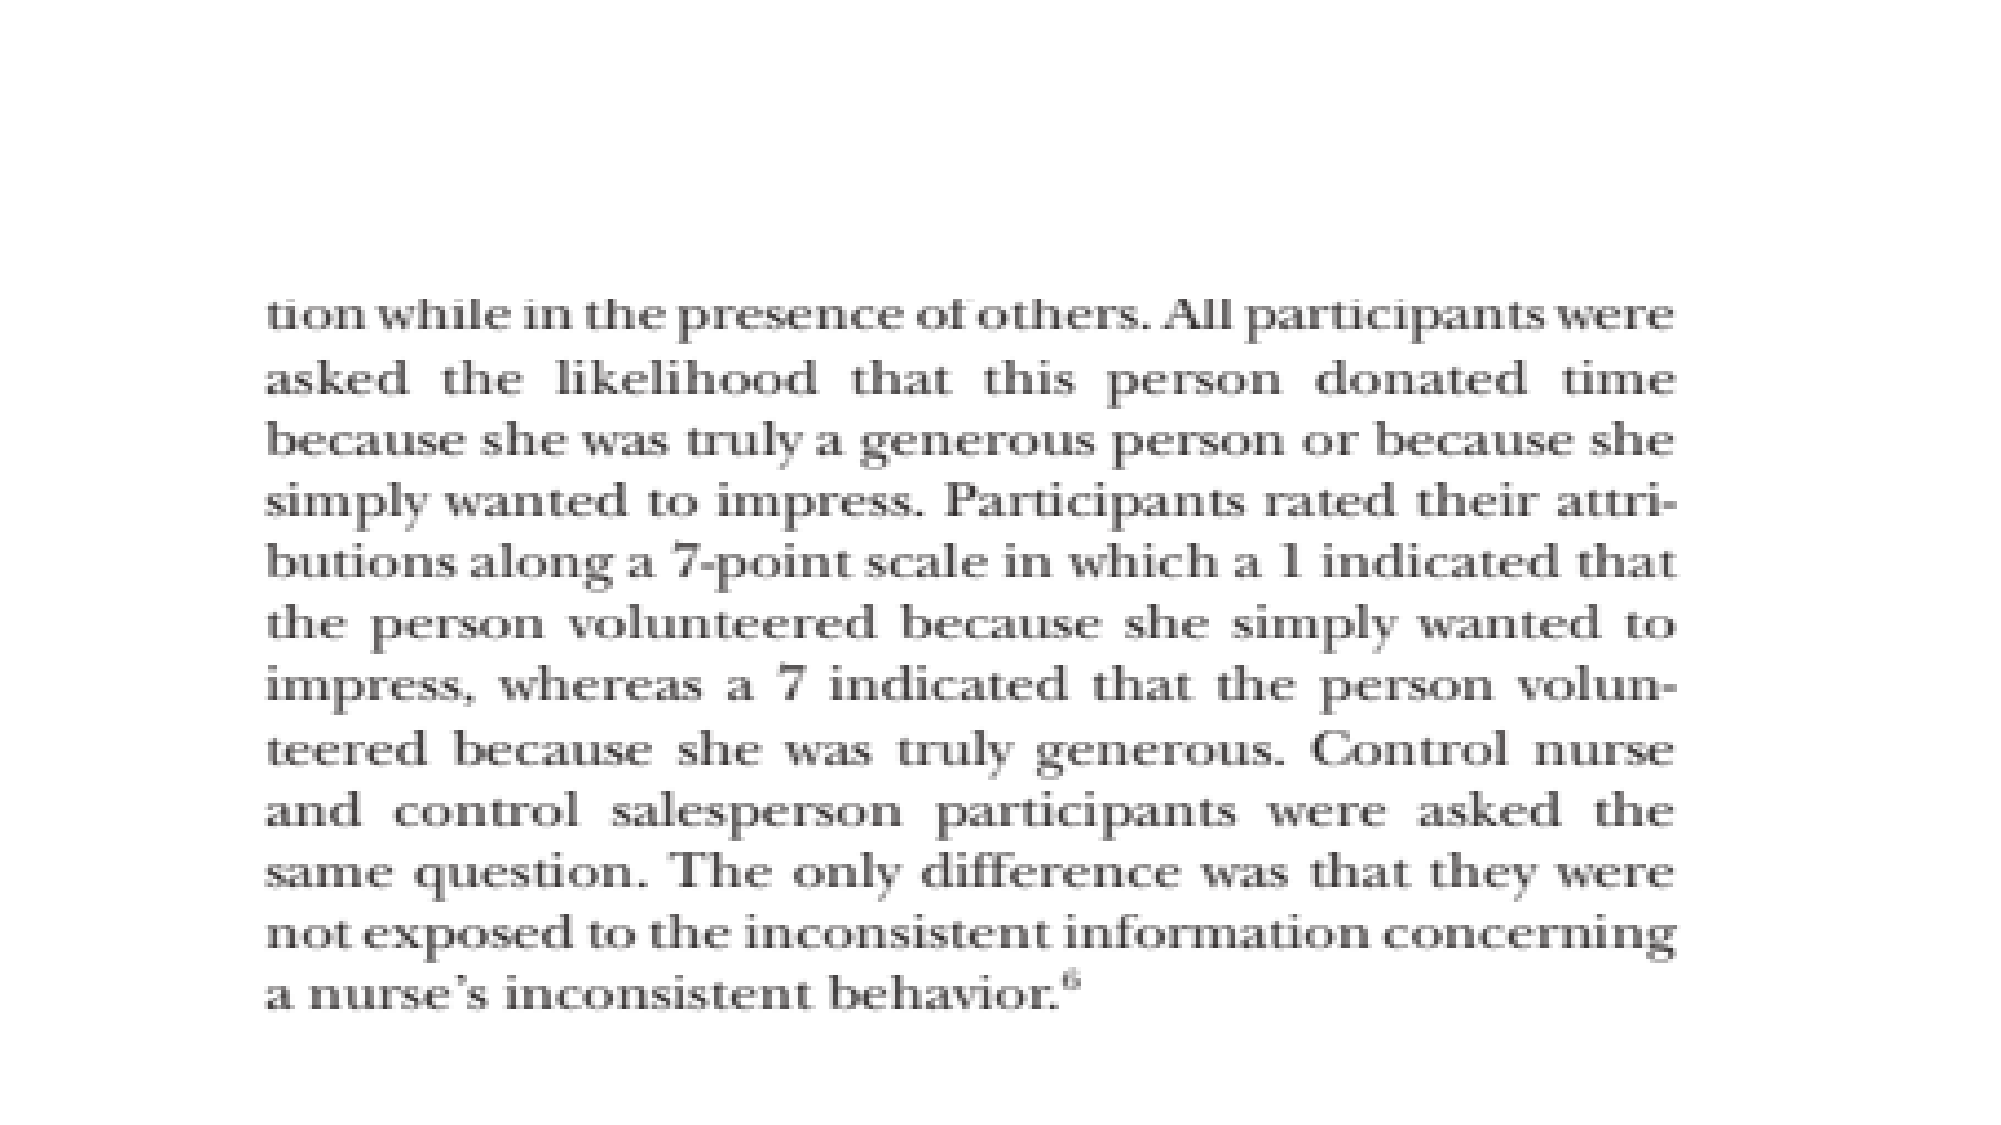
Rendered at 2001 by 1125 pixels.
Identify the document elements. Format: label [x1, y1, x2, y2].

list [137, 299, 1863, 1014]
